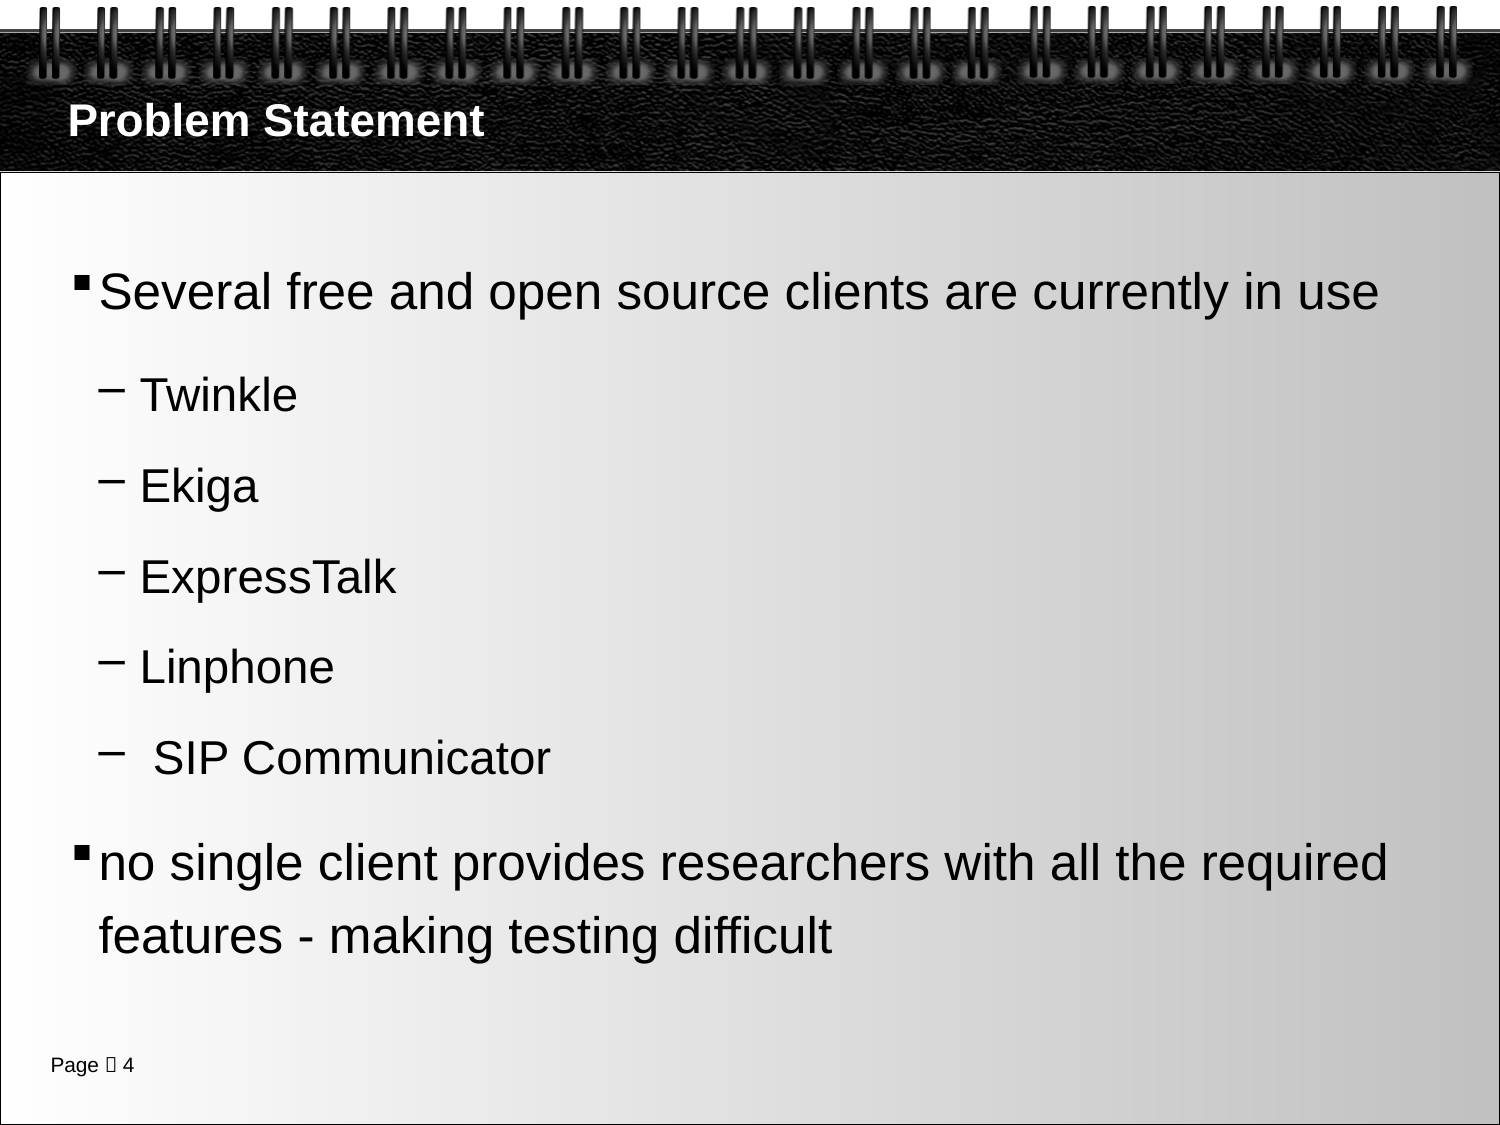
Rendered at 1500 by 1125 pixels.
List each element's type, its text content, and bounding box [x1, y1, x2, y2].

title Problem Statement [67, 89, 1418, 173]
picture [0, 0, 1500, 172]
list Several free and open source clients are currently in use Twinkle Ekiga ExpressTalk Linphone SIP Communicator no single client provides researchers with all the required features - making testing difficult [70, 245, 1421, 1020]
